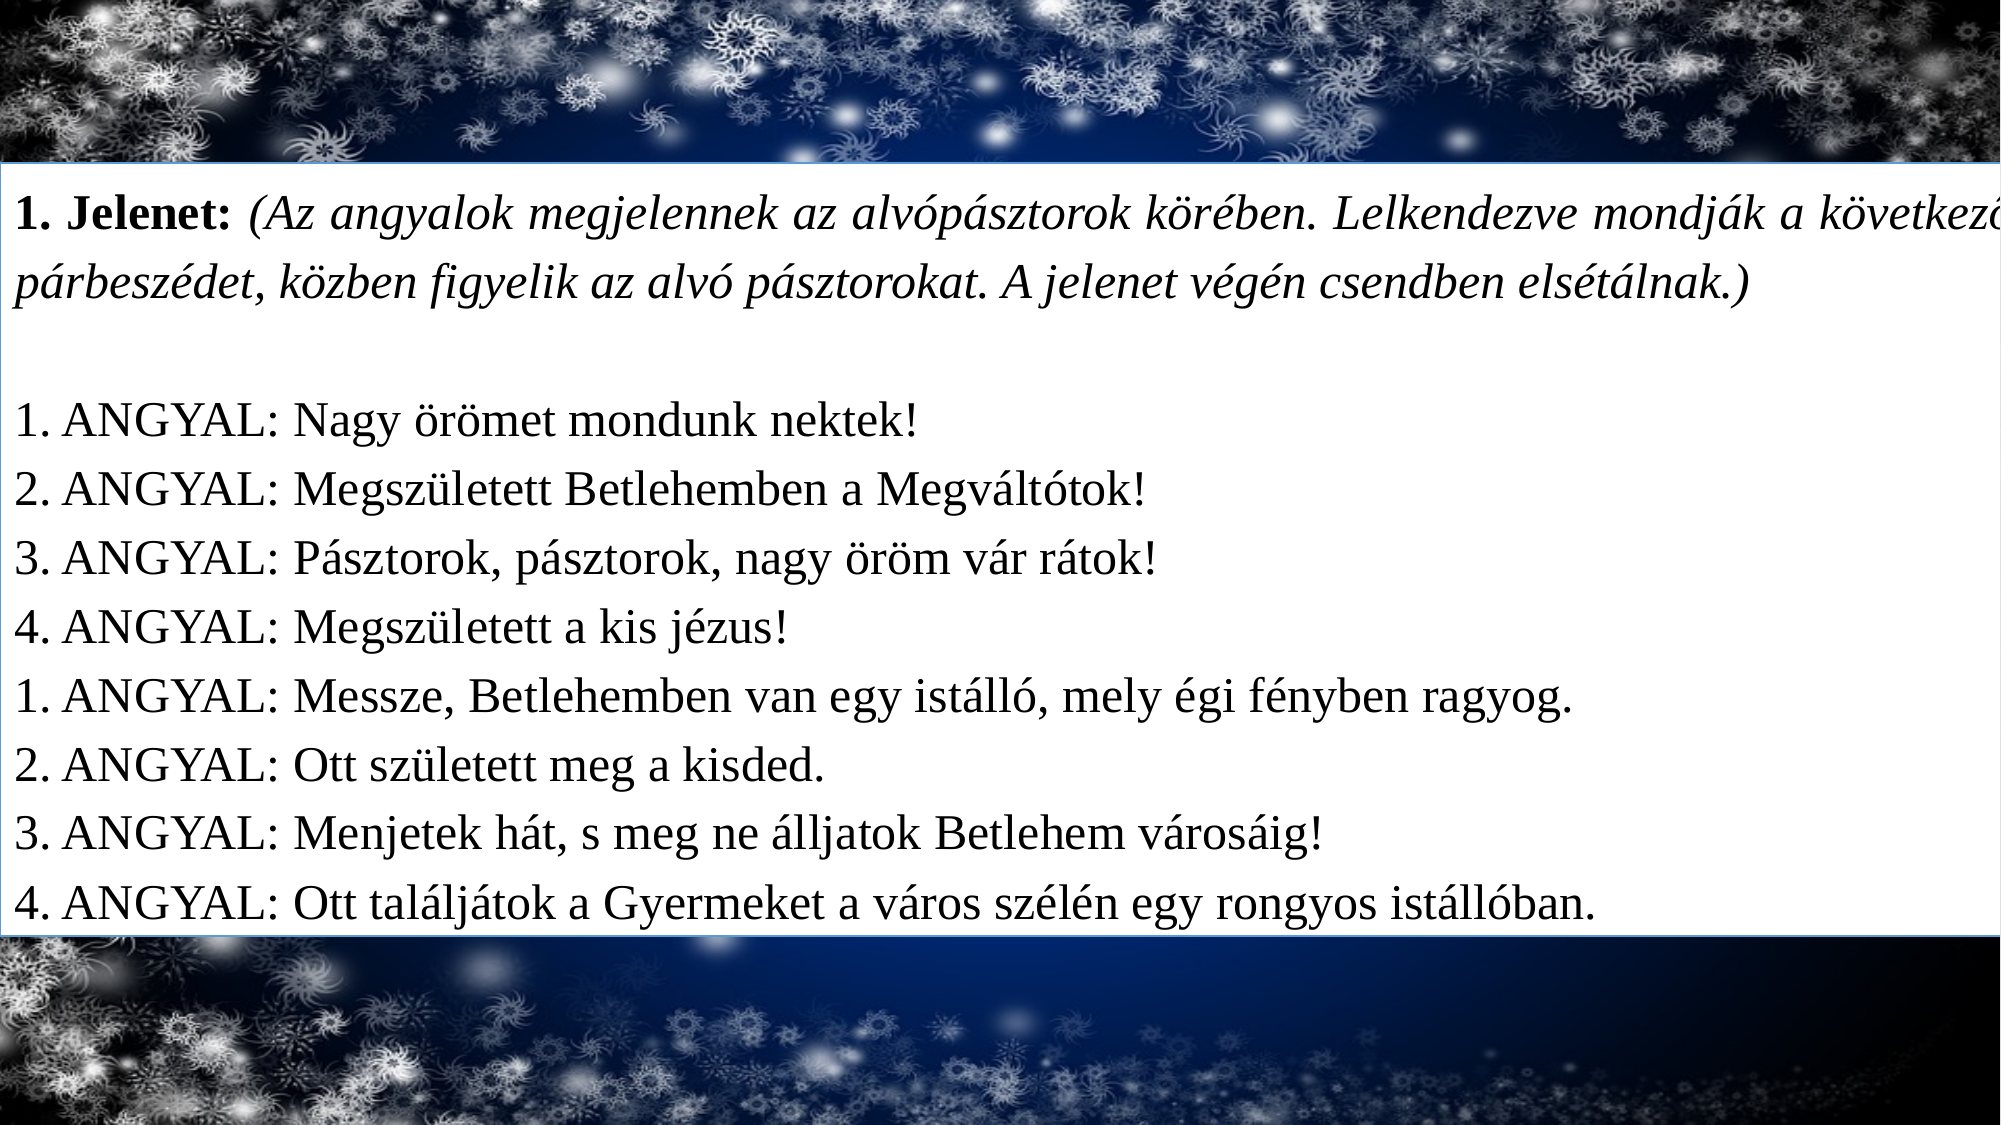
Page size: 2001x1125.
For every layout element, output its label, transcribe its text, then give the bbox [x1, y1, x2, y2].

text_box 1. Jelenet: (Az angyalok megjelennek az alvópásztorok körében. Lelkendezve mondják a következő párbeszédet, közben figyelik az alvó pásztorokat. A jelenet végén csendben elsétálnak.) 1. ANGYAL: Nagy örömet mondunk nektek! 2. ANGYAL: Megszületett Betlehemben a Megváltótok! 3. ANGYAL: Pásztorok, pásztorok, nagy öröm vár rátok! 4. ANGYAL: Megszületett a kis jézus! 1. ANGYAL: Messze, Betlehemben van egy istálló, mely égi fényben ragyog. 2. ANGYAL: Ott született meg a kisded. 3. ANGYAL: Menjetek hát, s meg ne álljatok Betlehem városáig! 4. ANGYAL: Ott találjátok a Gyermeket a város szélén egy rongyos istállóban. [0, 162, 2000, 937]
picture [0, 0, 2001, 1125]
